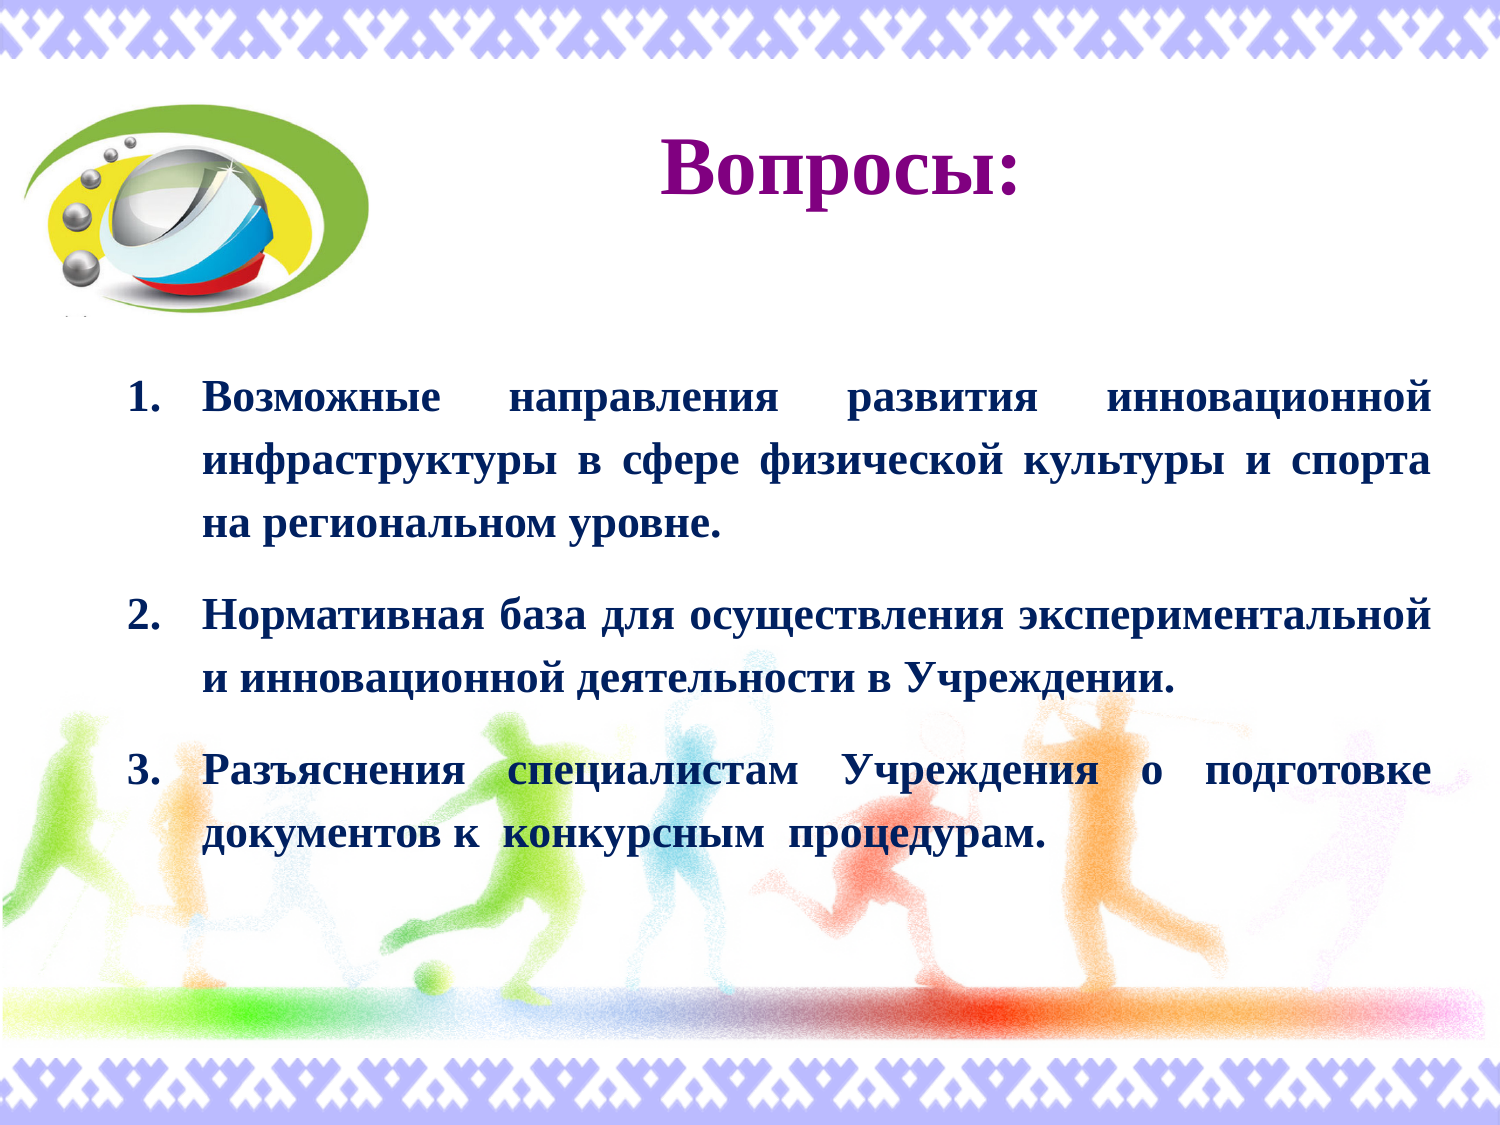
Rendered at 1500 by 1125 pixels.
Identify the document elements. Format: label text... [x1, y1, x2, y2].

text_box Возможные направления развития инновационной инфраструктуры в сфере физической культуры и спорта на региональном уровне. Нормативная база для осуществления экспериментальной и инновационной деятельности в Учреждении. Разъяснения специалистам Учреждения о подготовке документов к конкурсным процедурам. [112, 349, 1447, 643]
picture [0, 0, 1500, 59]
picture [0, 1058, 1500, 1125]
picture [17, 102, 373, 317]
picture [2, 644, 1500, 1048]
text_box Вопросы: [645, 103, 1039, 219]
